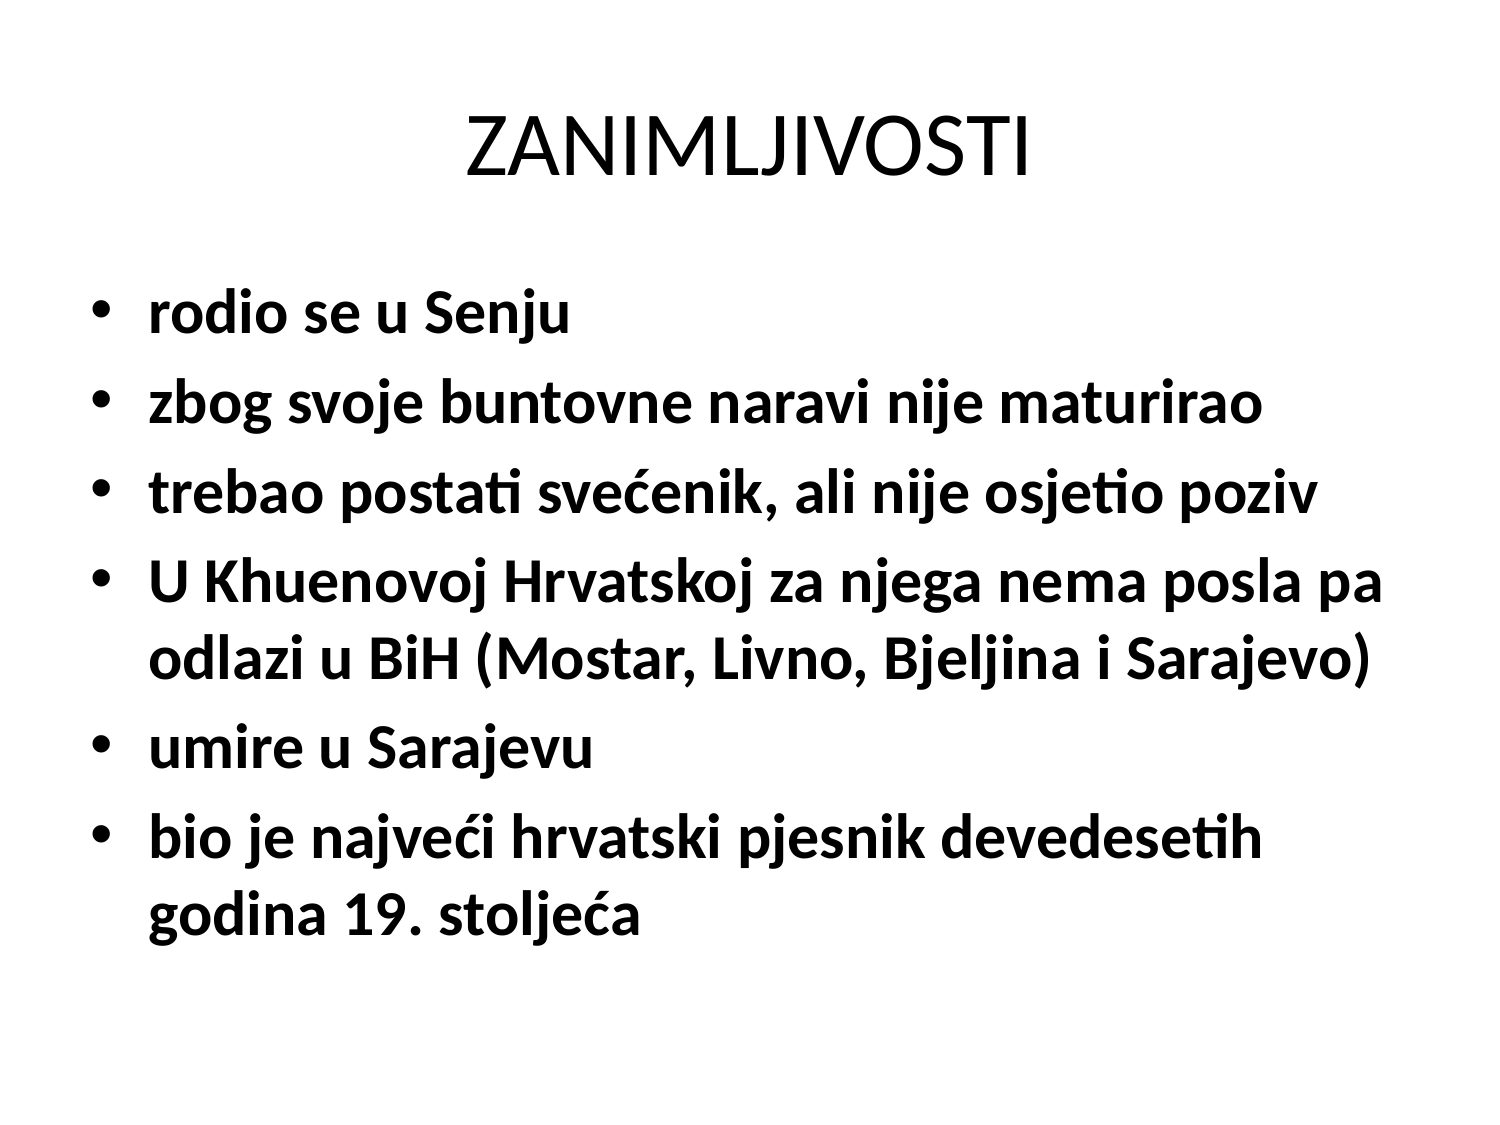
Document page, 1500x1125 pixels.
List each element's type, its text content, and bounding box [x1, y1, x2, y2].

title ZANIMLJIVOSTI [75, 45, 1425, 233]
list rodio se u Senju zbog svoje buntovne naravi nije maturirao trebao postati svećenik, ali nije osjetio poziv U Khuenovoj Hrvatskoj za njega nema posla pa odlazi u BiH (Mostar, Livno, Bjeljina i Sarajevo) umire u Sarajevu bio je najveći hrvatski pjesnik devedesetih godina 19. stoljeća [75, 262, 1425, 1005]
